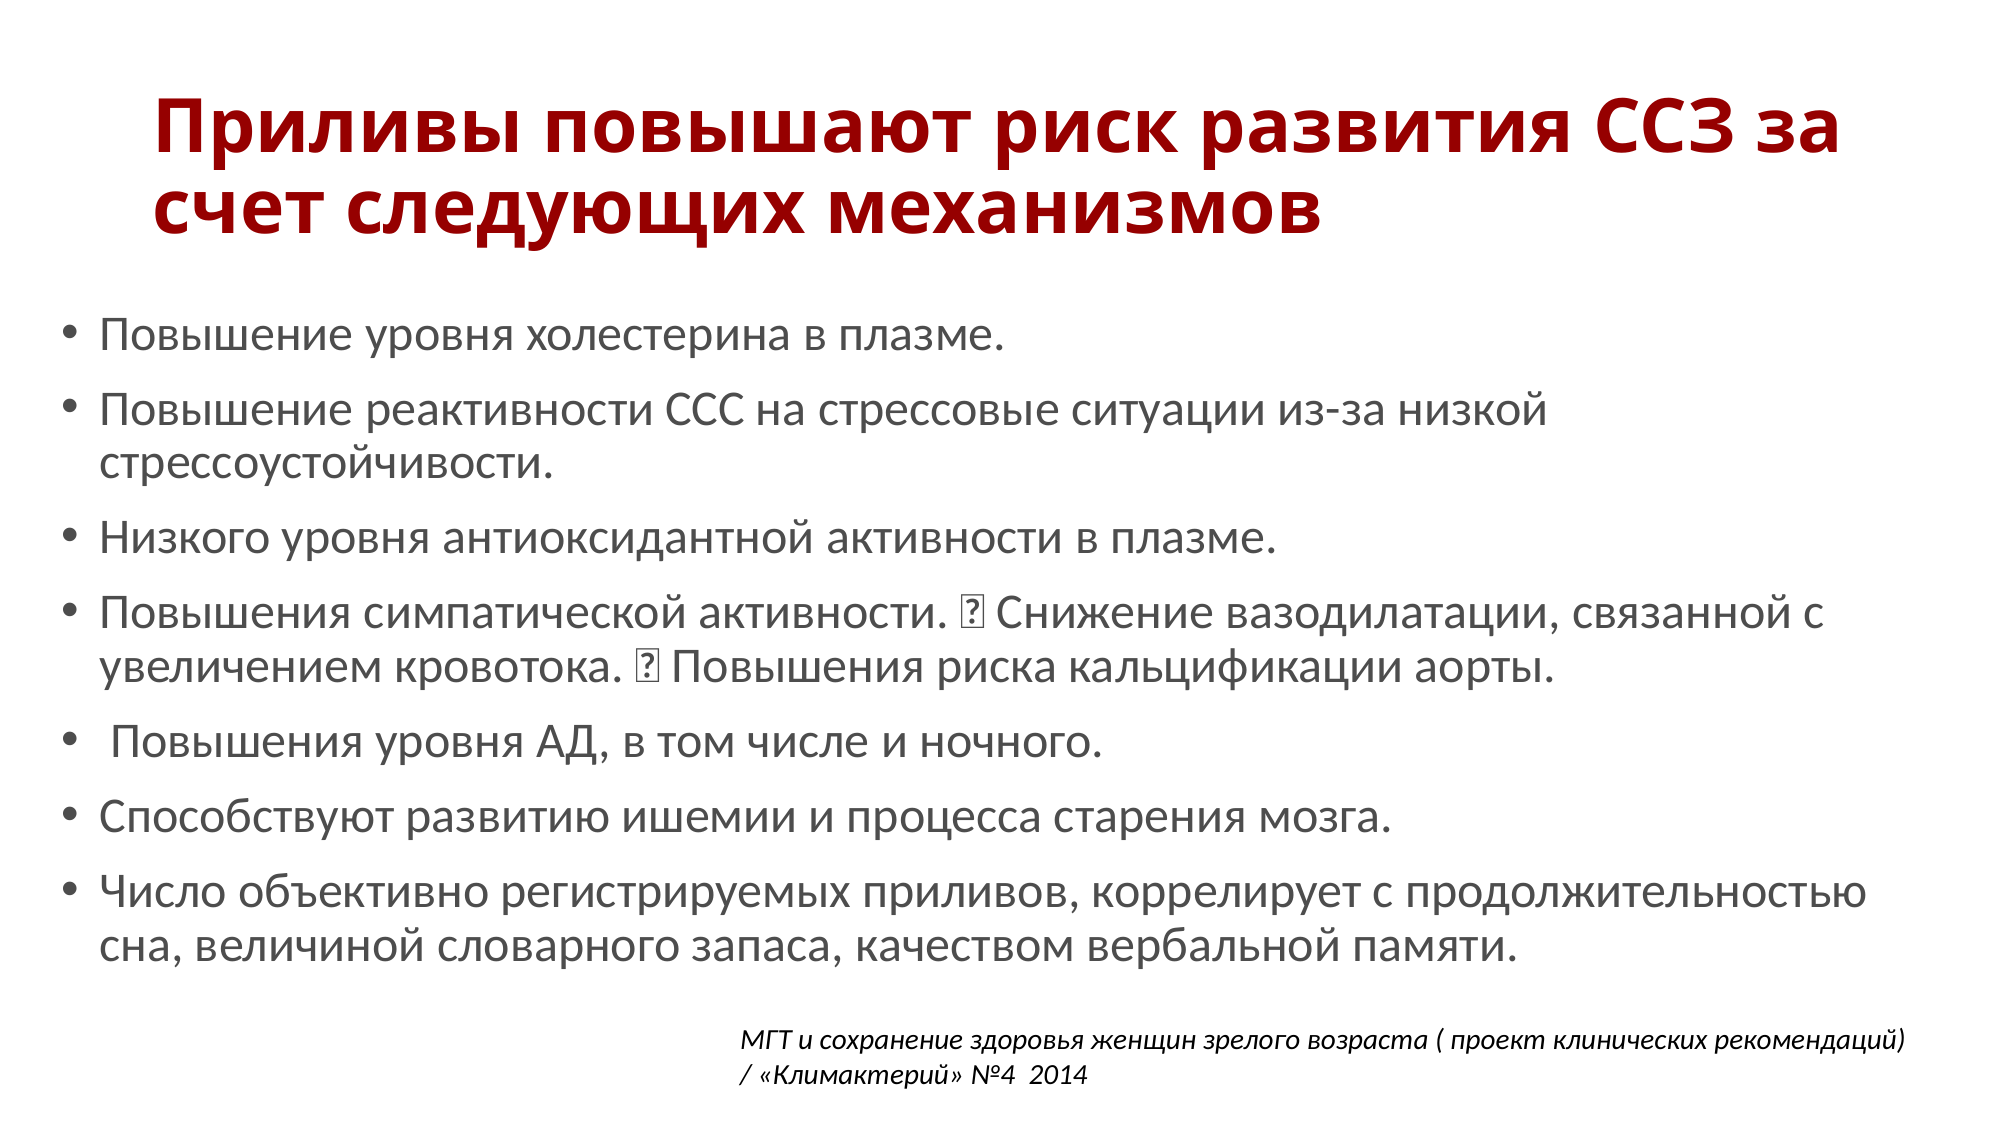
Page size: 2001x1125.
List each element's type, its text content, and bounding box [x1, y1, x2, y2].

title Приливы повышают риск развития ССЗ за счет следующих механизмов [137, 59, 1863, 278]
text_box МГТ и сохранение здоровья женщин зрелого возраста ( проект клинических рекомендаций) / «Климактерий» №4 2014 [725, 1013, 1923, 1098]
list Повышение уровня холестерина в плазме. Повышение реактивности ССС на стрессовые ситуации из-за низкой стрессоустойчивости. Низкого уровня антиоксидантной активности в плазме. Повышения симпатической активности.  Снижение вазодилатации, связанной с увеличением кровотока.  Повышения риска кальцификации аорты. Повышения уровня АД, в том числе и ночного. Способствуют развитию ишемии и процесса старения мозга. Число объективно регистрируемых приливов, коррелирует с продолжительностью сна, величиной словарного запаса, качеством вербальной памяти. [46, 299, 1950, 1014]
